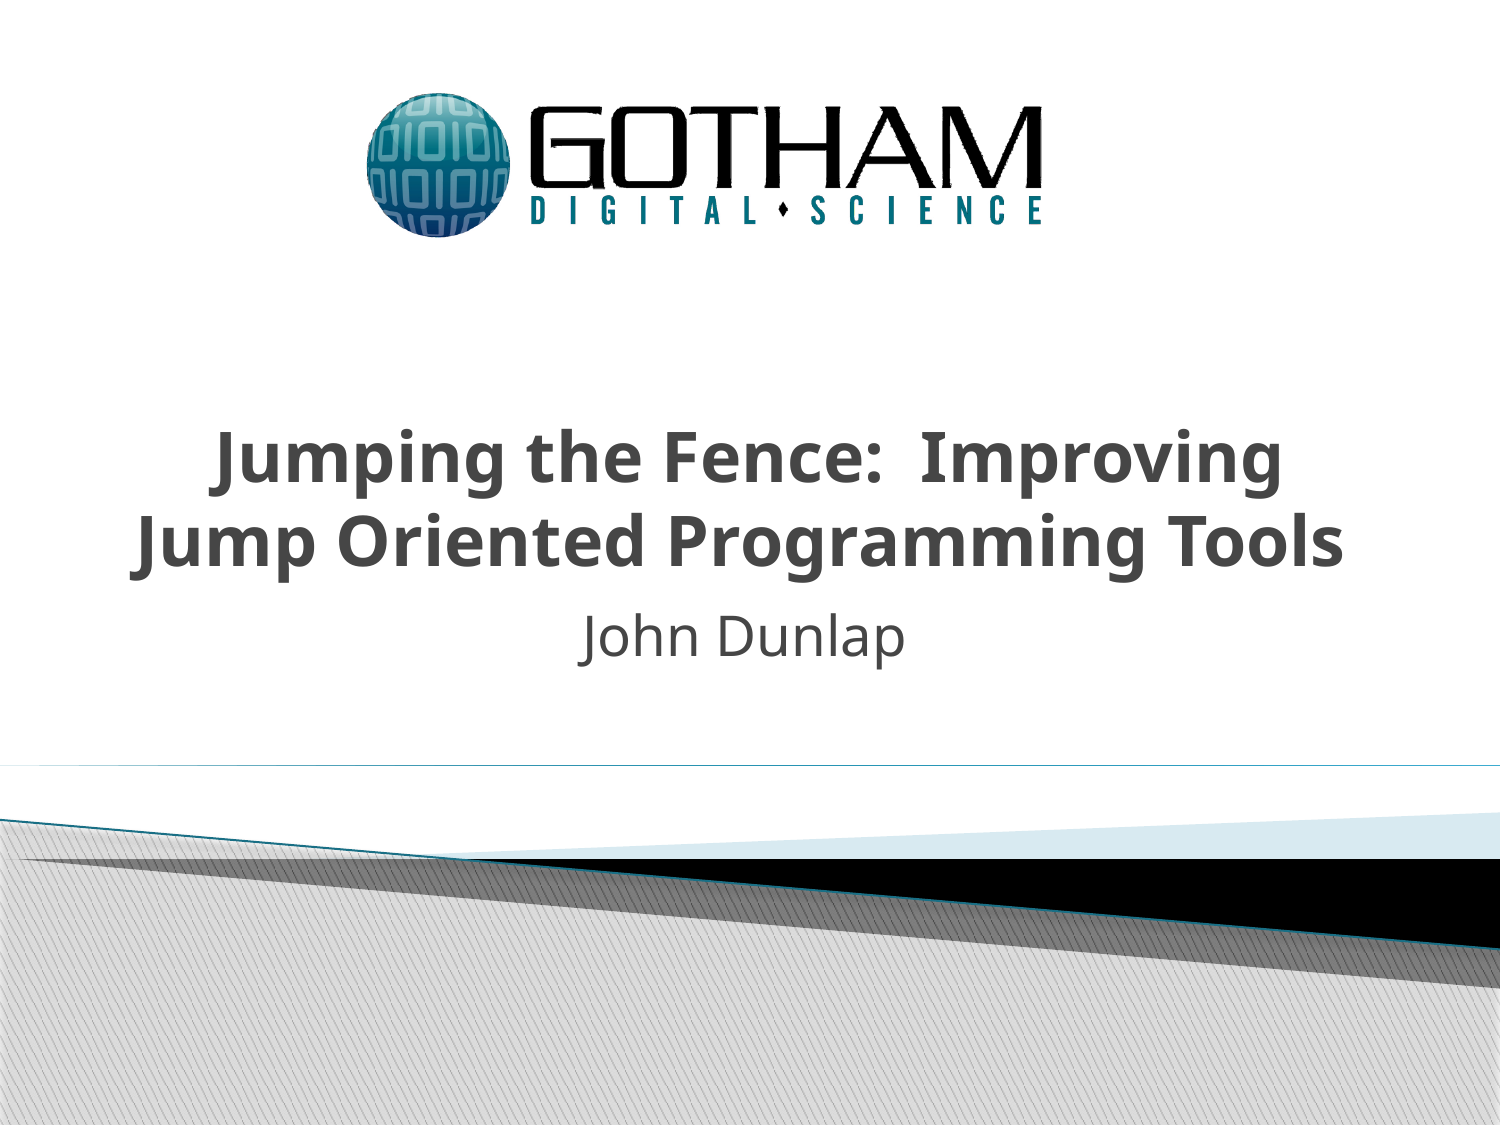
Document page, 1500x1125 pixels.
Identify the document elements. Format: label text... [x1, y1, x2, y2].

picture [362, 87, 1051, 242]
picture [5, 859, 1500, 989]
title Jumping the Fence: Improving Jump Oriented Programming Tools [112, 350, 1388, 588]
subtitle John Dunlap [112, 592, 1388, 790]
